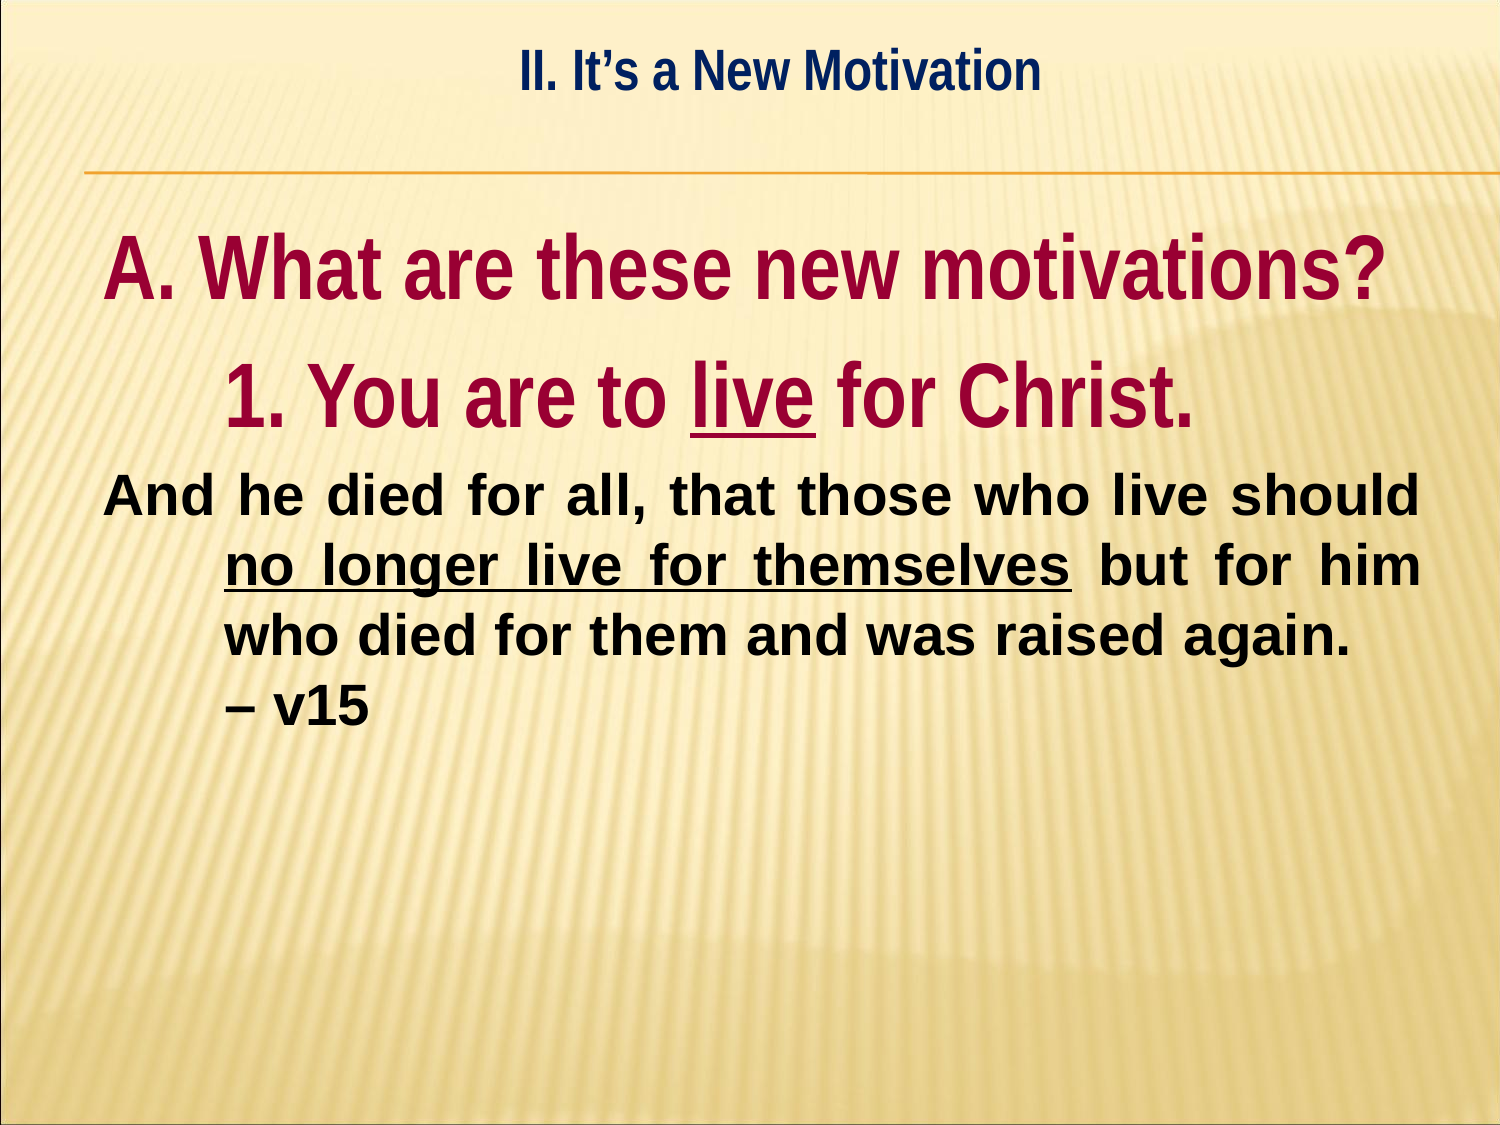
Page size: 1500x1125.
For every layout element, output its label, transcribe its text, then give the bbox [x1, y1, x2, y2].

list A. What are these new motivations? 1. You are to live for Christ. And he died for all, that those who live should no longer live for themselves but for him who died for them and was raised again. – v15 [87, 200, 1438, 1050]
picture [0, 0, 1500, 1125]
text_box II. It’s a New Motivation [137, 24, 1425, 110]
